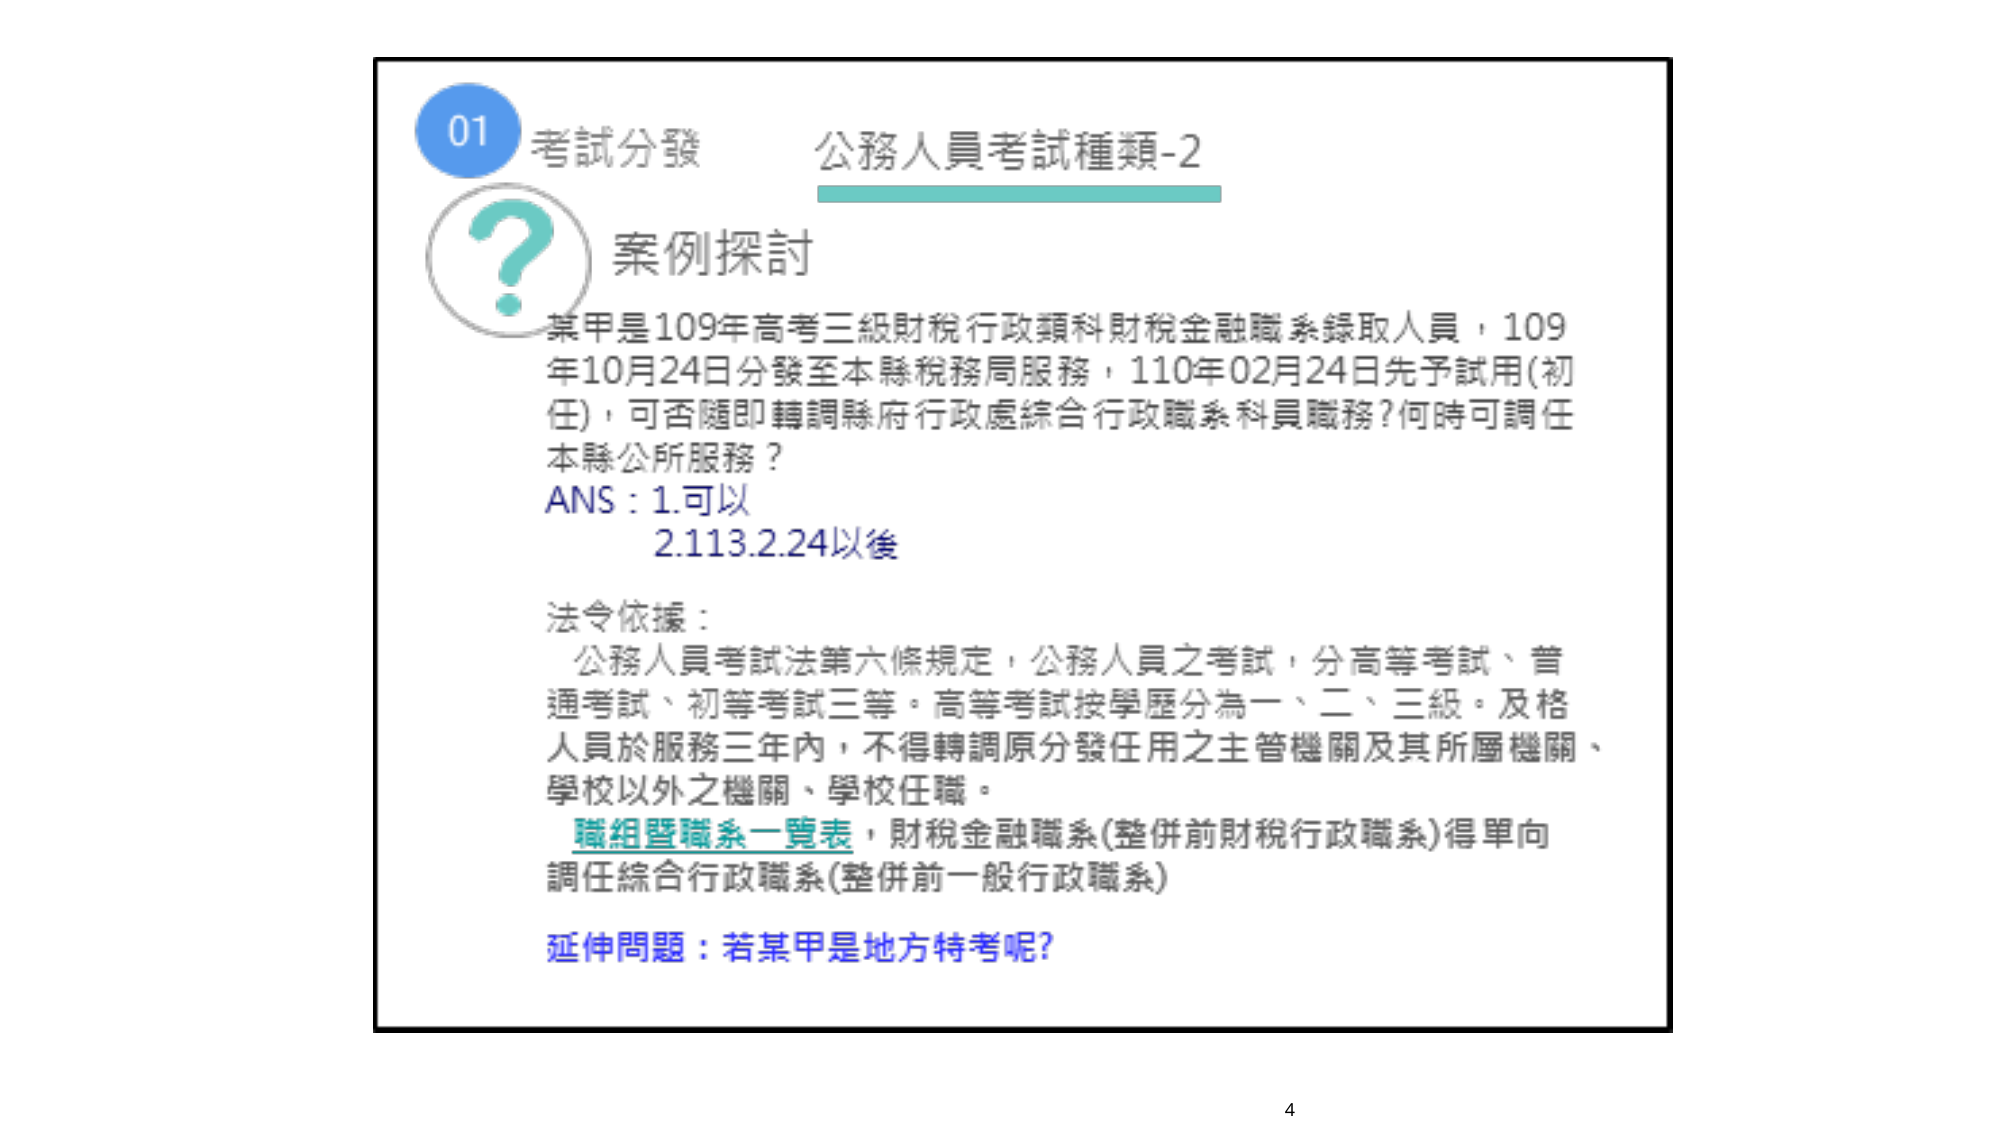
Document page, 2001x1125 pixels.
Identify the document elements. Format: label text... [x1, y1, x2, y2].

text_box 4 [1280, 1095, 1309, 1121]
picture [373, 57, 1673, 1033]
